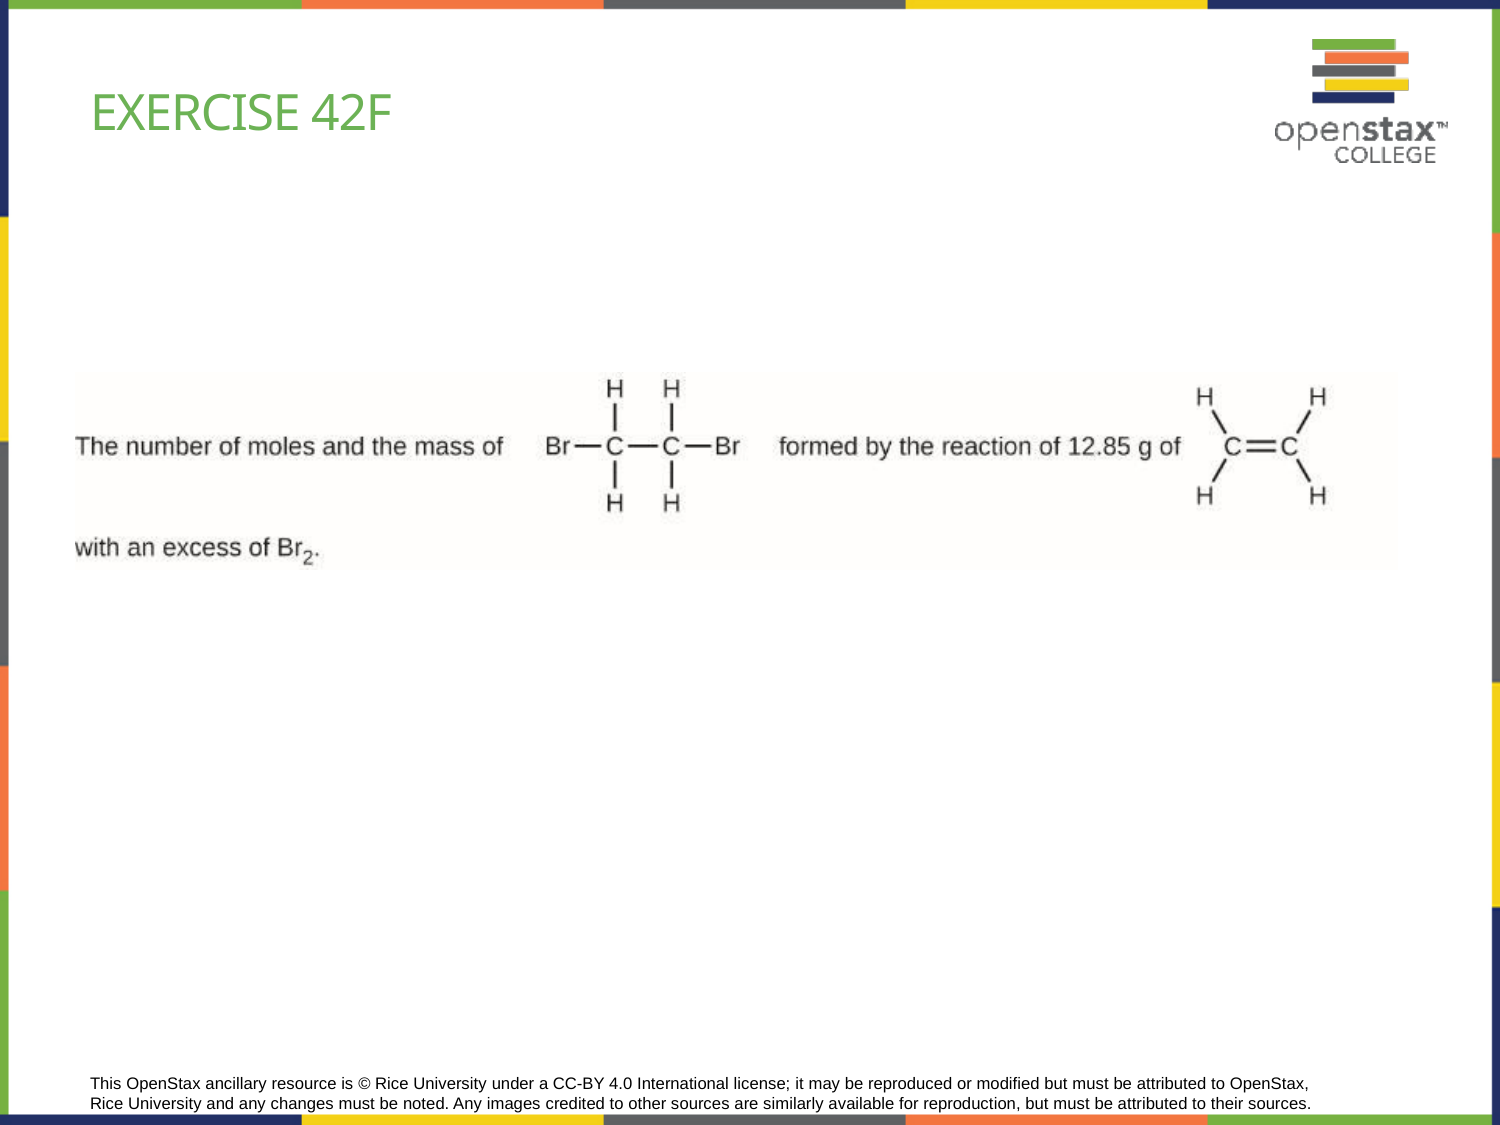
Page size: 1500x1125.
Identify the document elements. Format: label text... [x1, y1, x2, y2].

picture [0, 0, 1500, 1125]
title Exercise 42f [75, 39, 1274, 148]
footer This OpenStax ancillary resource is © Rice University under a CC-BY 4.0 International license; it may be reproduced or modified but must be attributed to OpenStax, Rice University and any changes must be noted. Any images credited to other sources are similarly available for reproduction, but must be attributed to their sources. [75, 1065, 1357, 1112]
